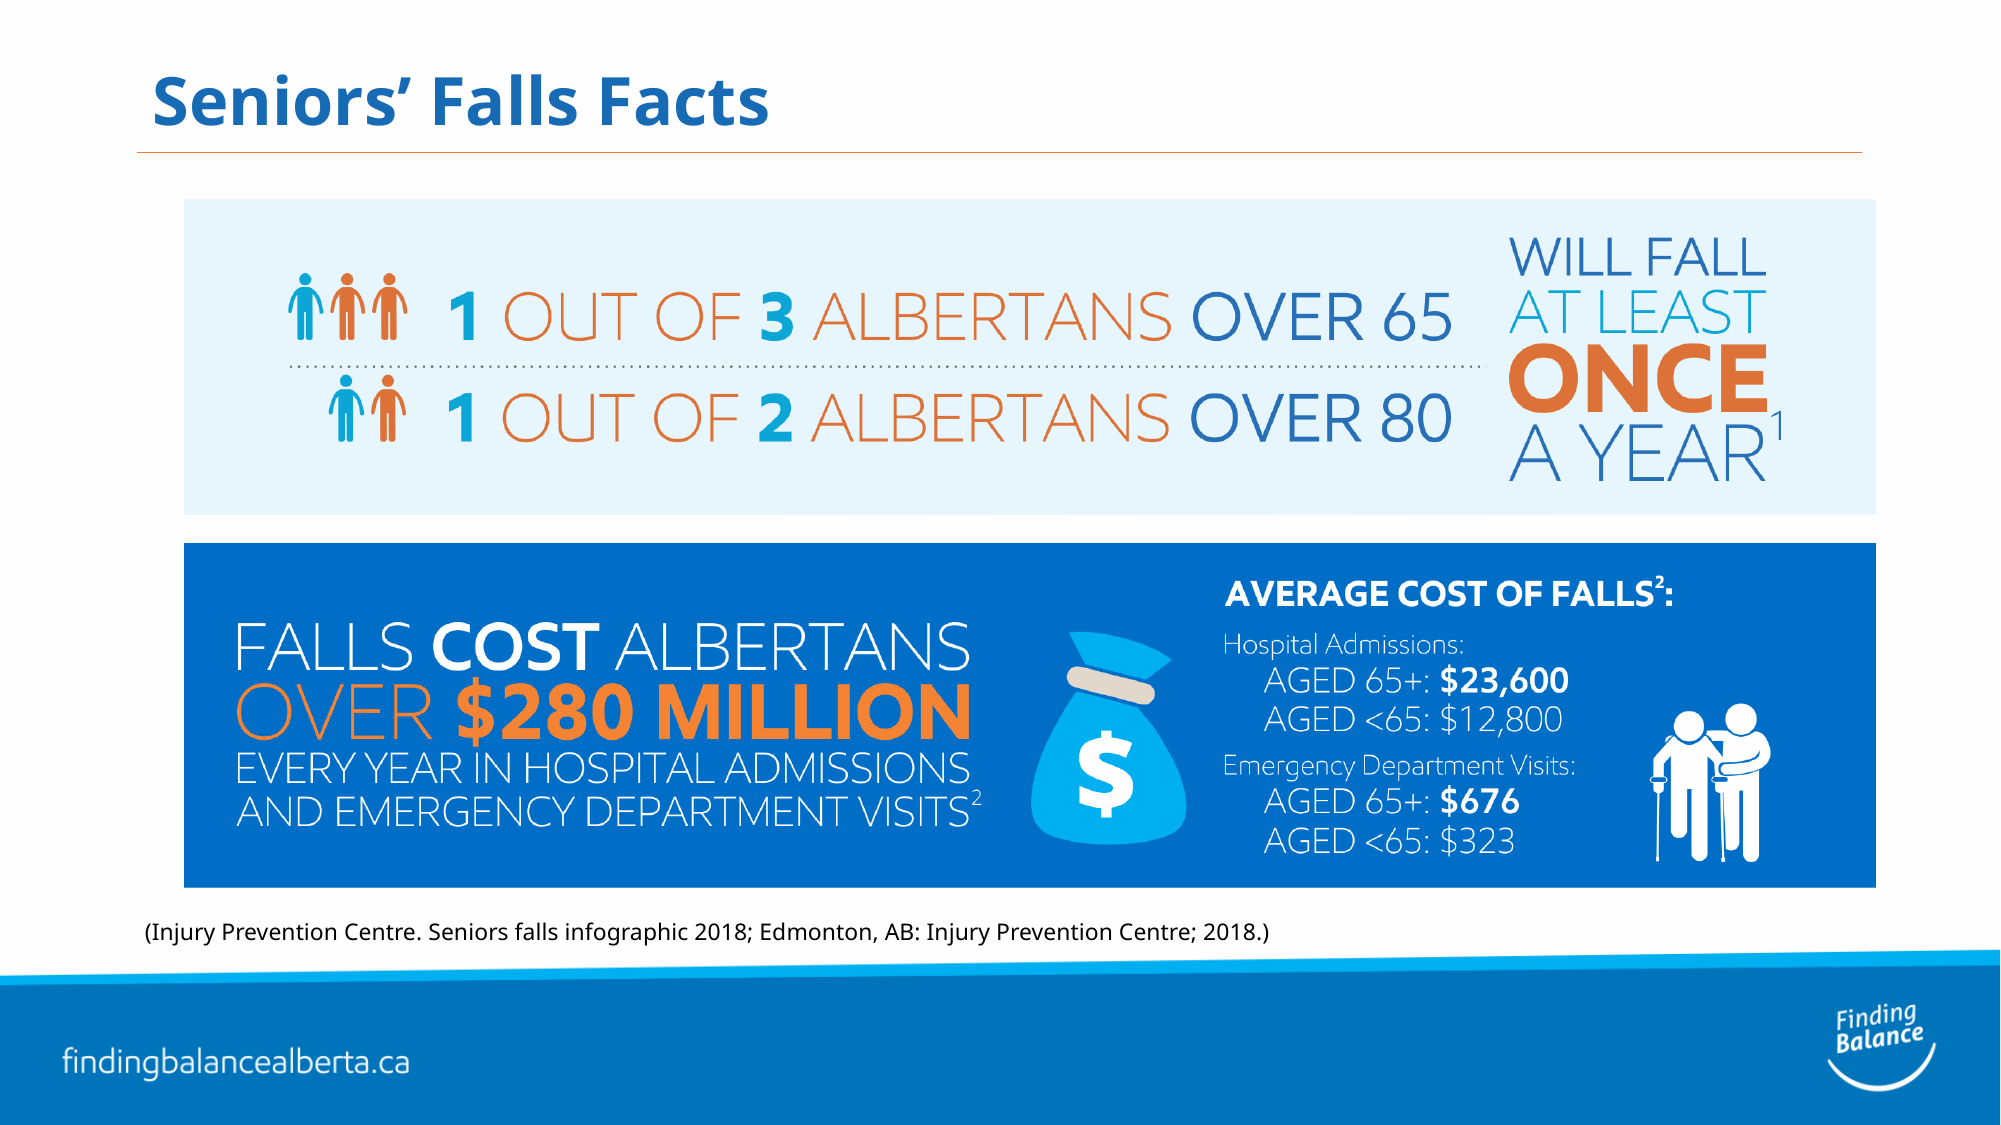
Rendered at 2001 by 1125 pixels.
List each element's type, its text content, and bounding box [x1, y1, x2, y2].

title Seniors’ Falls Facts [137, 59, 1863, 207]
picture [0, 0, 2001, 975]
text_box (Injury Prevention Centre. Seniors falls infographic 2018; Edmonton, AB: Injury Prevention Centre; 2018.) [130, 909, 1930, 953]
picture [0, 967, 2001, 1125]
